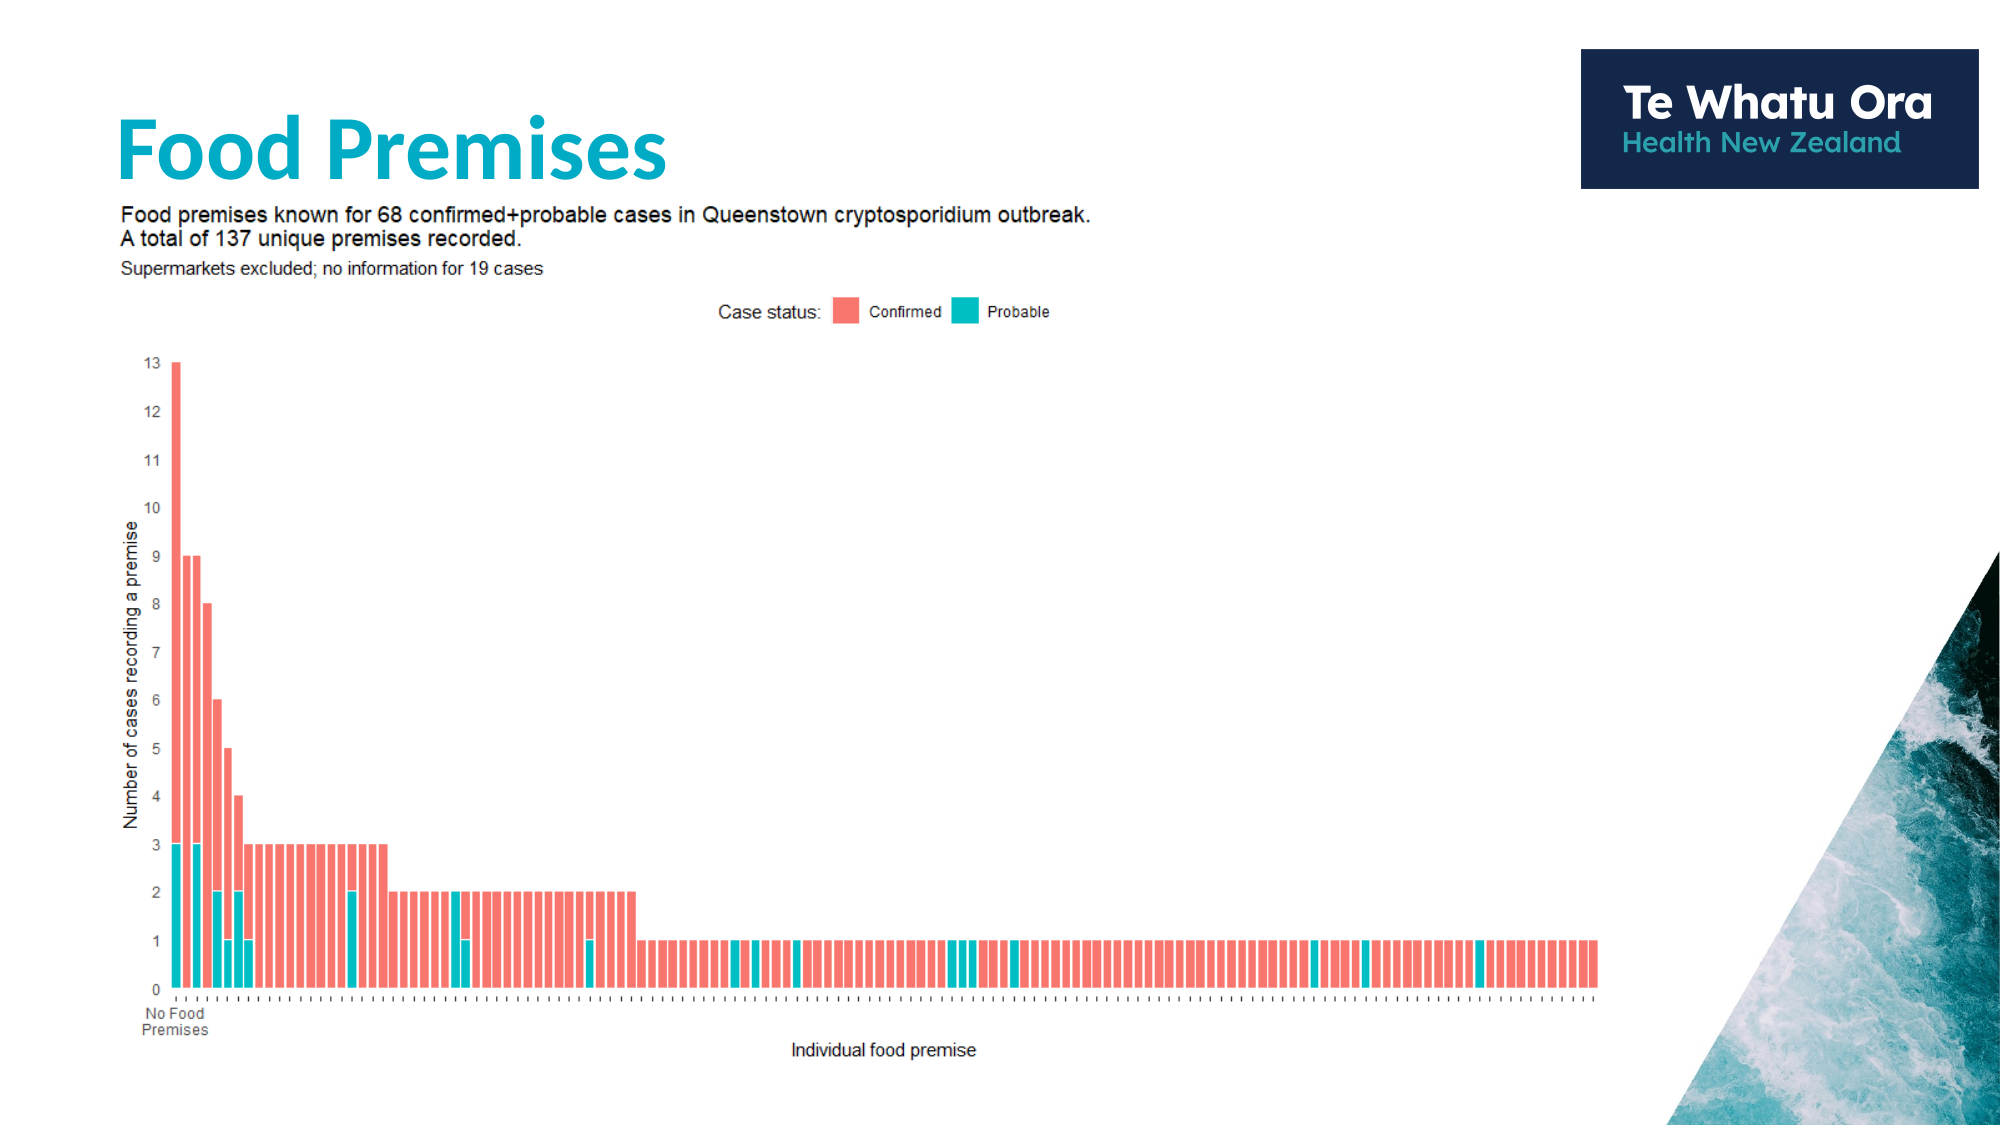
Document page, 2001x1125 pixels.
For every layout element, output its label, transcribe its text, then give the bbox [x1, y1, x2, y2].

picture [1580, 48, 1979, 189]
title Food Premises [116, 87, 1577, 195]
picture [1666, 551, 2000, 1125]
picture [112, 195, 1609, 1069]
